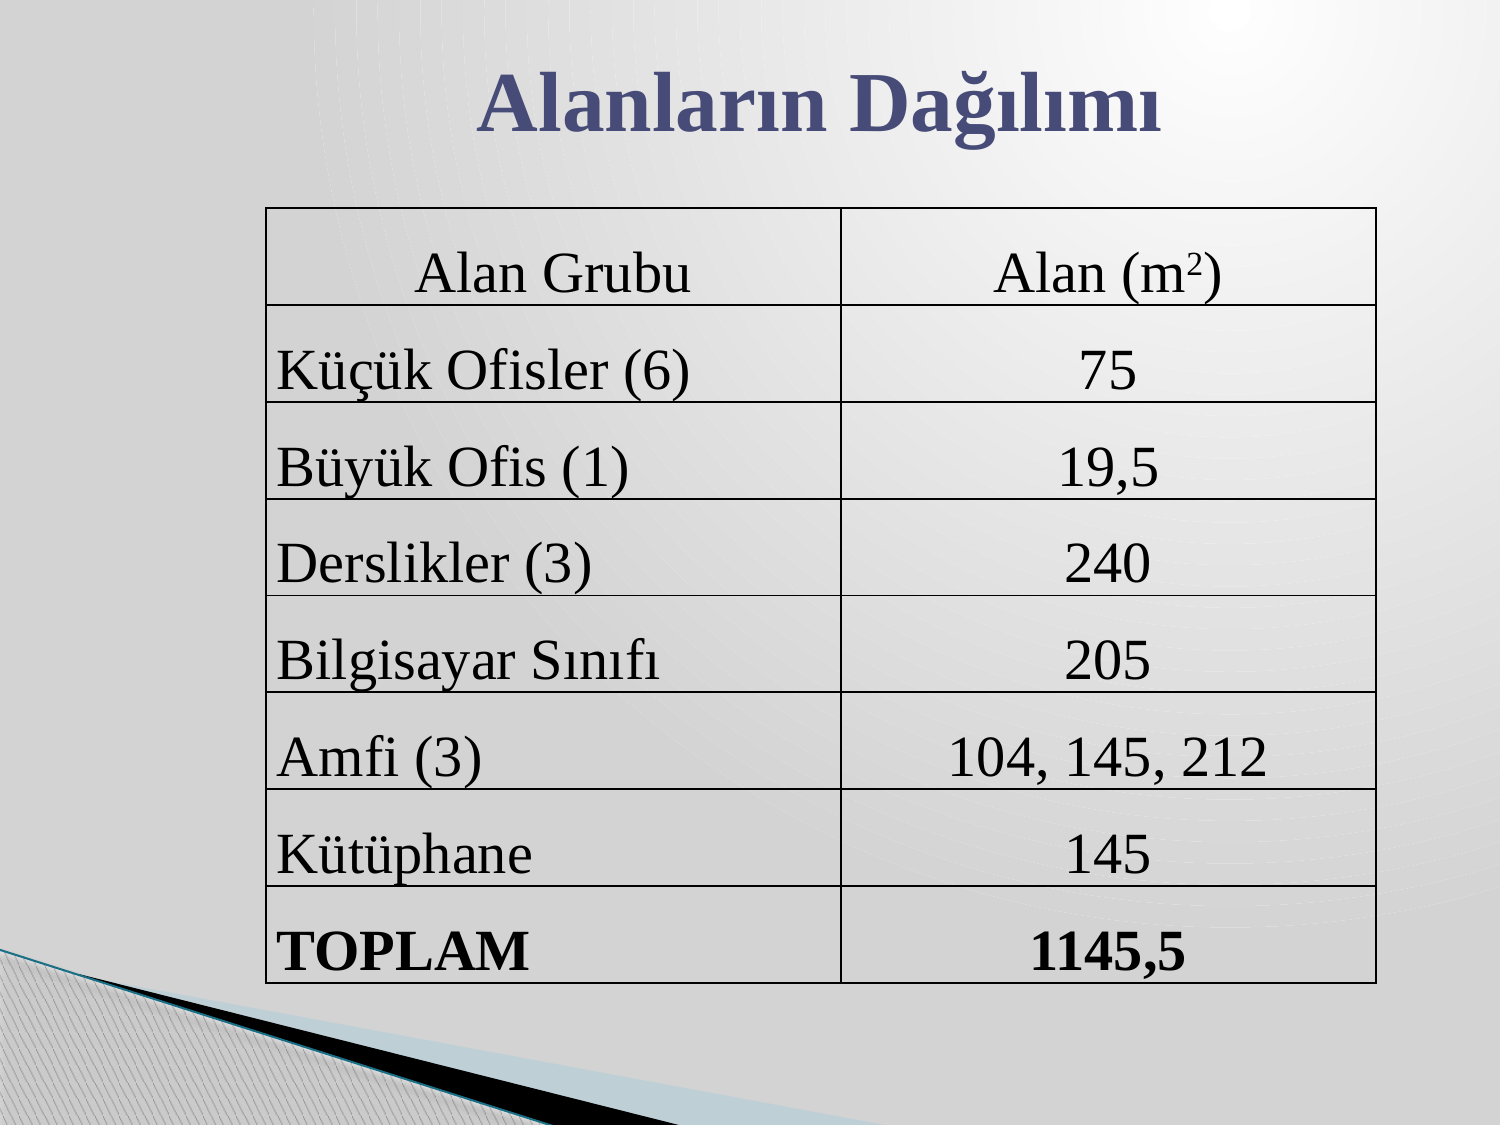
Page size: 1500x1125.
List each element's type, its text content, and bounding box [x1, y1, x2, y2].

table_cell 1145,5 [842, 887, 1375, 982]
table_cell Büyük Ofis (1) [267, 403, 840, 498]
table_cell Küçük Ofisler (6) [267, 306, 840, 401]
table_cell TOPLAM [267, 887, 840, 982]
table_cell 104, 145, 212 [842, 693, 1375, 788]
table_cell Bilgisayar Sınıfı [267, 596, 840, 691]
table_header Alan Grubu [267, 209, 840, 304]
table_cell Amfi (3) [267, 693, 840, 788]
table_header Alan (m2) [842, 209, 1375, 304]
table_cell 145 [842, 790, 1375, 885]
table_cell 75 [842, 306, 1375, 401]
table_cell 240 [842, 500, 1375, 595]
table_cell Kütüphane [267, 790, 840, 885]
title Alanların Dağılımı [75, 0, 1425, 196]
table_cell Derslikler (3) [267, 500, 840, 595]
table_cell 19,5 [842, 403, 1375, 498]
table_cell 205 [842, 596, 1375, 691]
